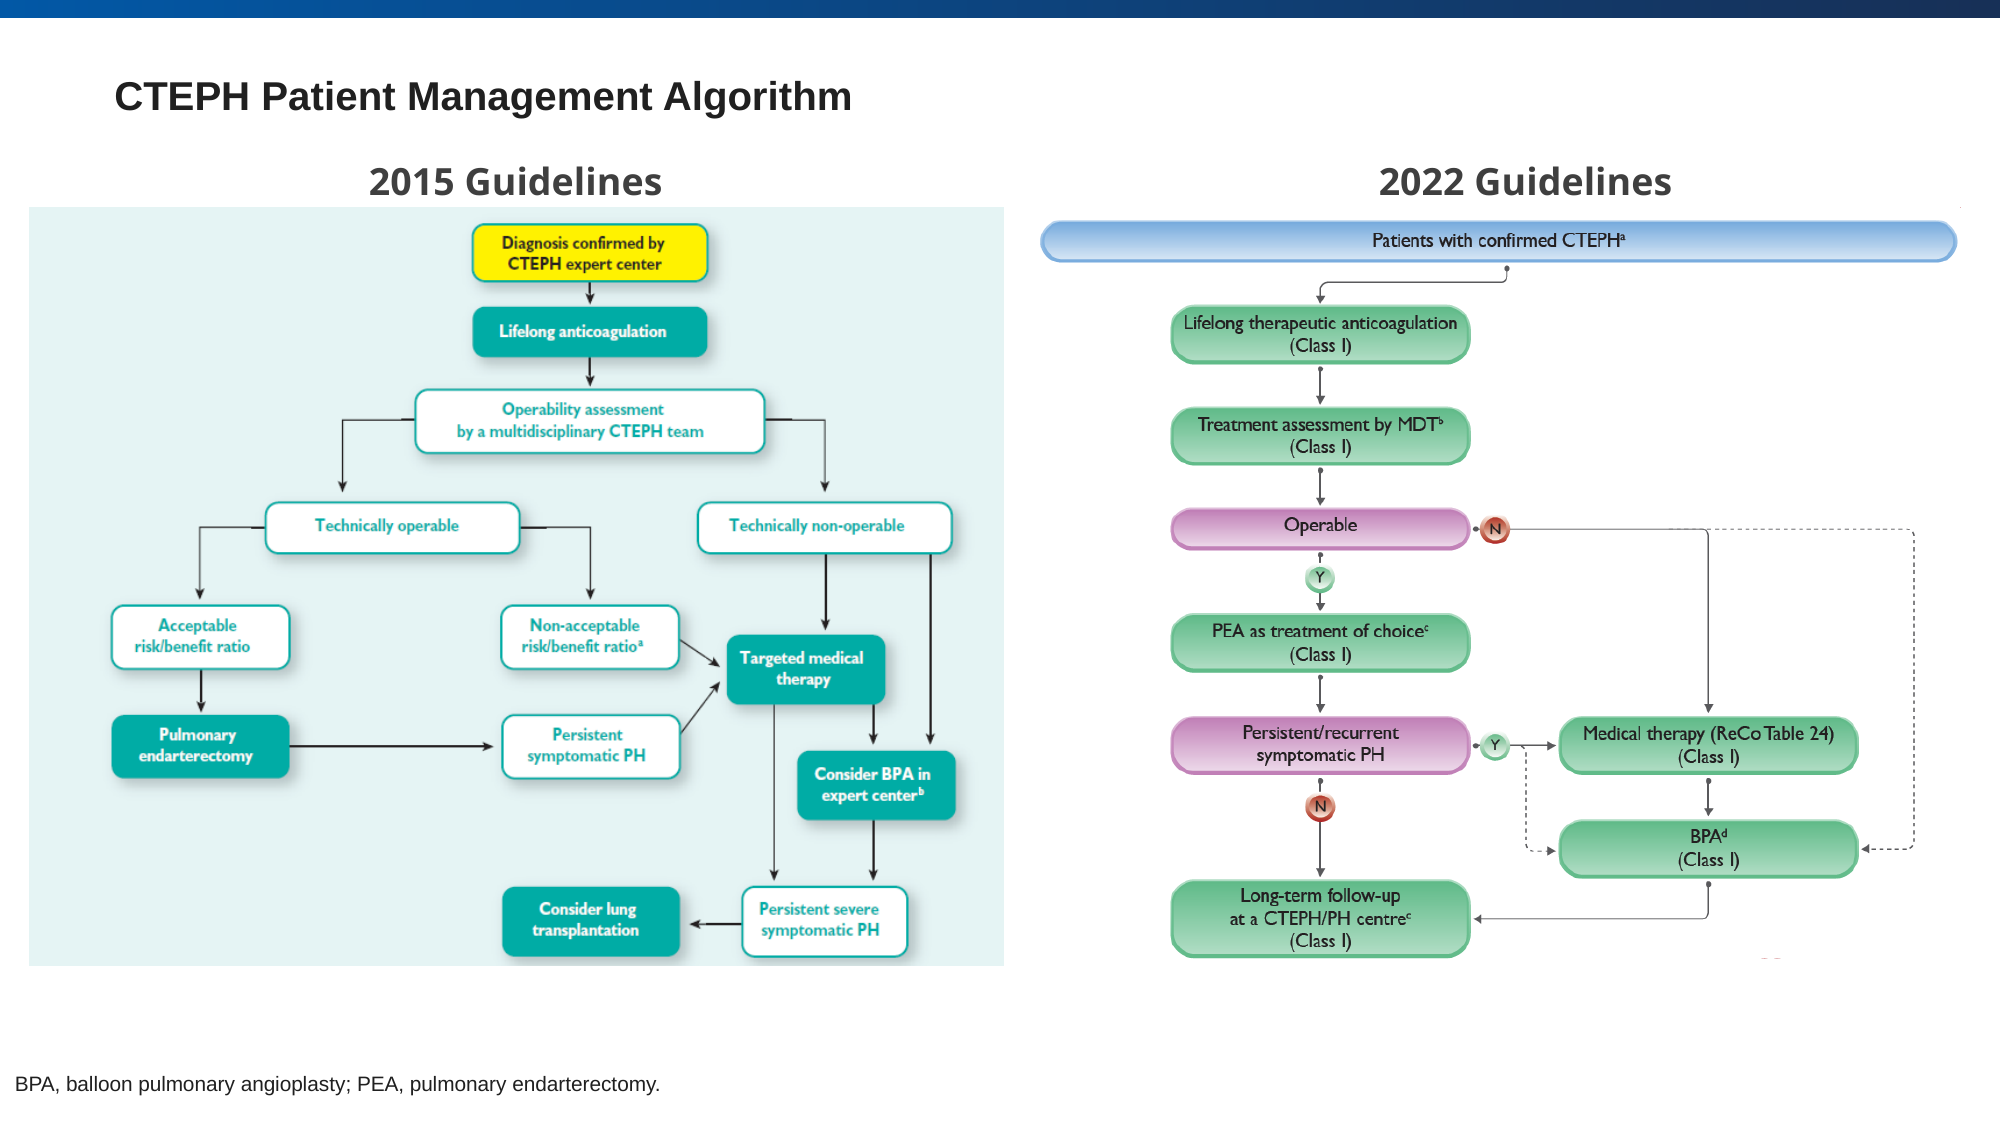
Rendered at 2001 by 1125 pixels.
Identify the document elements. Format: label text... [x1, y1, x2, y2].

text_box BPA, balloon pulmonary angioplasty; PEA, pulmonary endarterectomy. [0, 1062, 917, 1103]
title CTEPH Patient Management Algorithm [99, 62, 1764, 126]
text_box 2022 Guidelines [1248, 150, 1803, 207]
text_box 2015 Guidelines [238, 150, 793, 207]
picture [1038, 207, 1961, 959]
picture [29, 207, 1004, 966]
